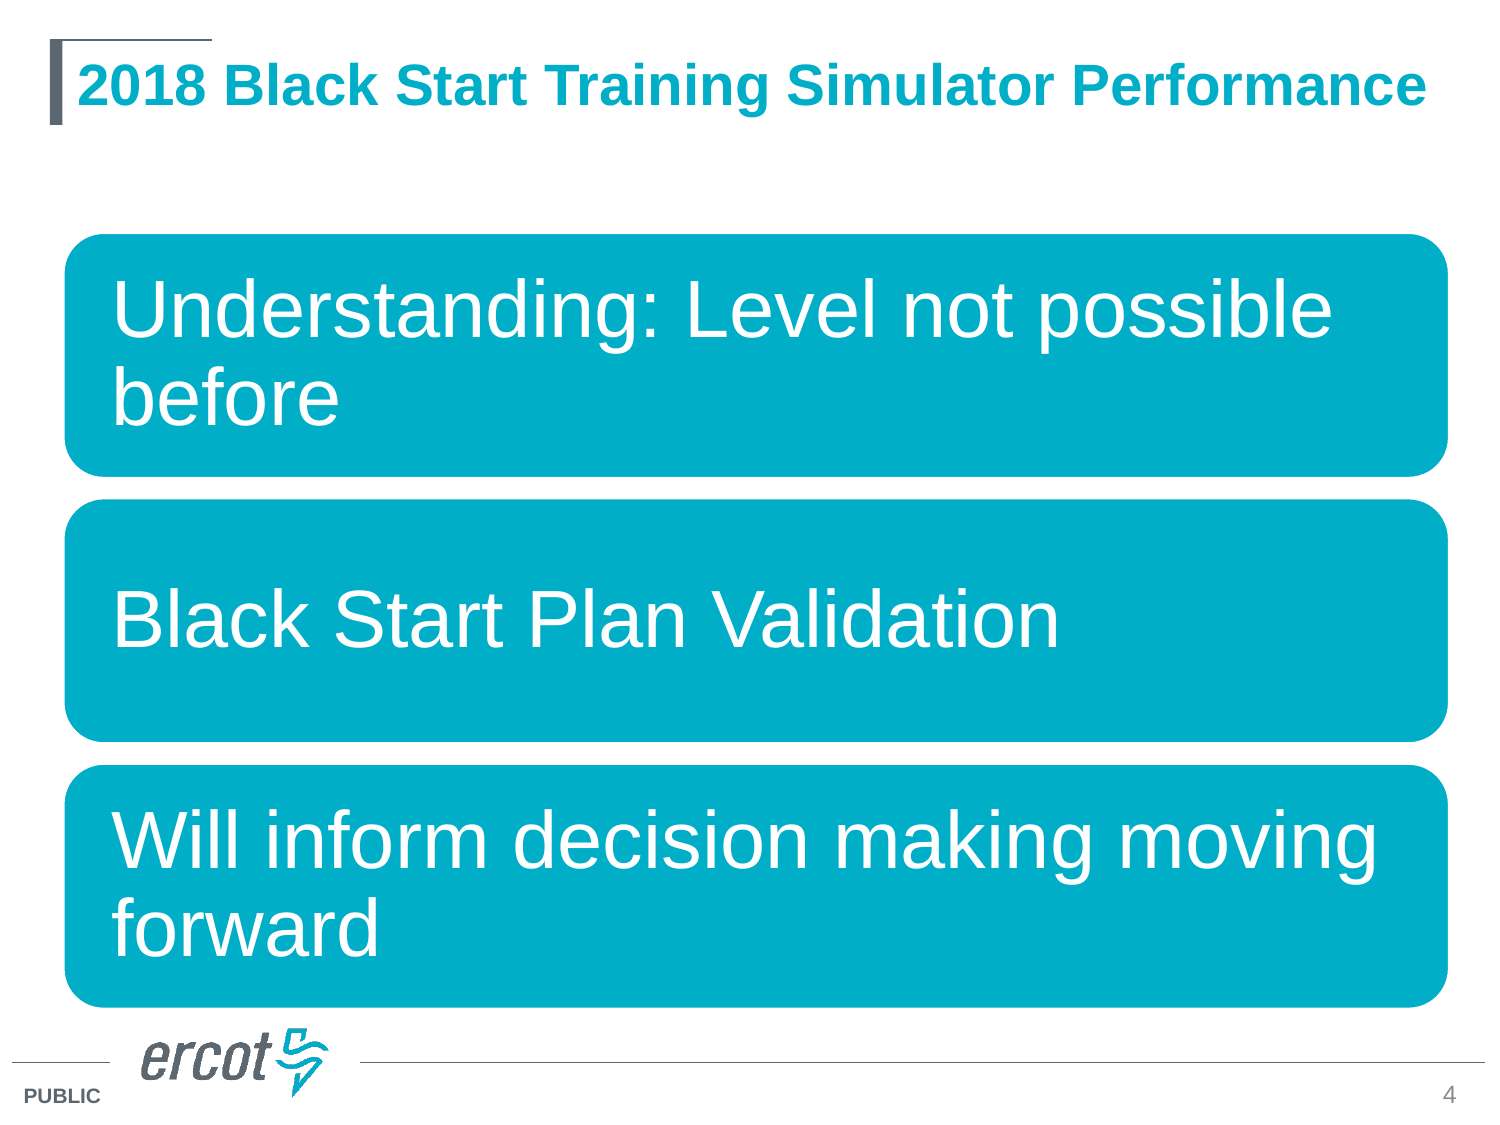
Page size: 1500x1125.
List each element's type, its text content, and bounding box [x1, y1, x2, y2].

title 2018 Black Start Training Simulator Performance [62, 39, 1450, 228]
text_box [62, 228, 1451, 1013]
slide_number 4 [1412, 1076, 1488, 1112]
picture [137, 1024, 332, 1100]
